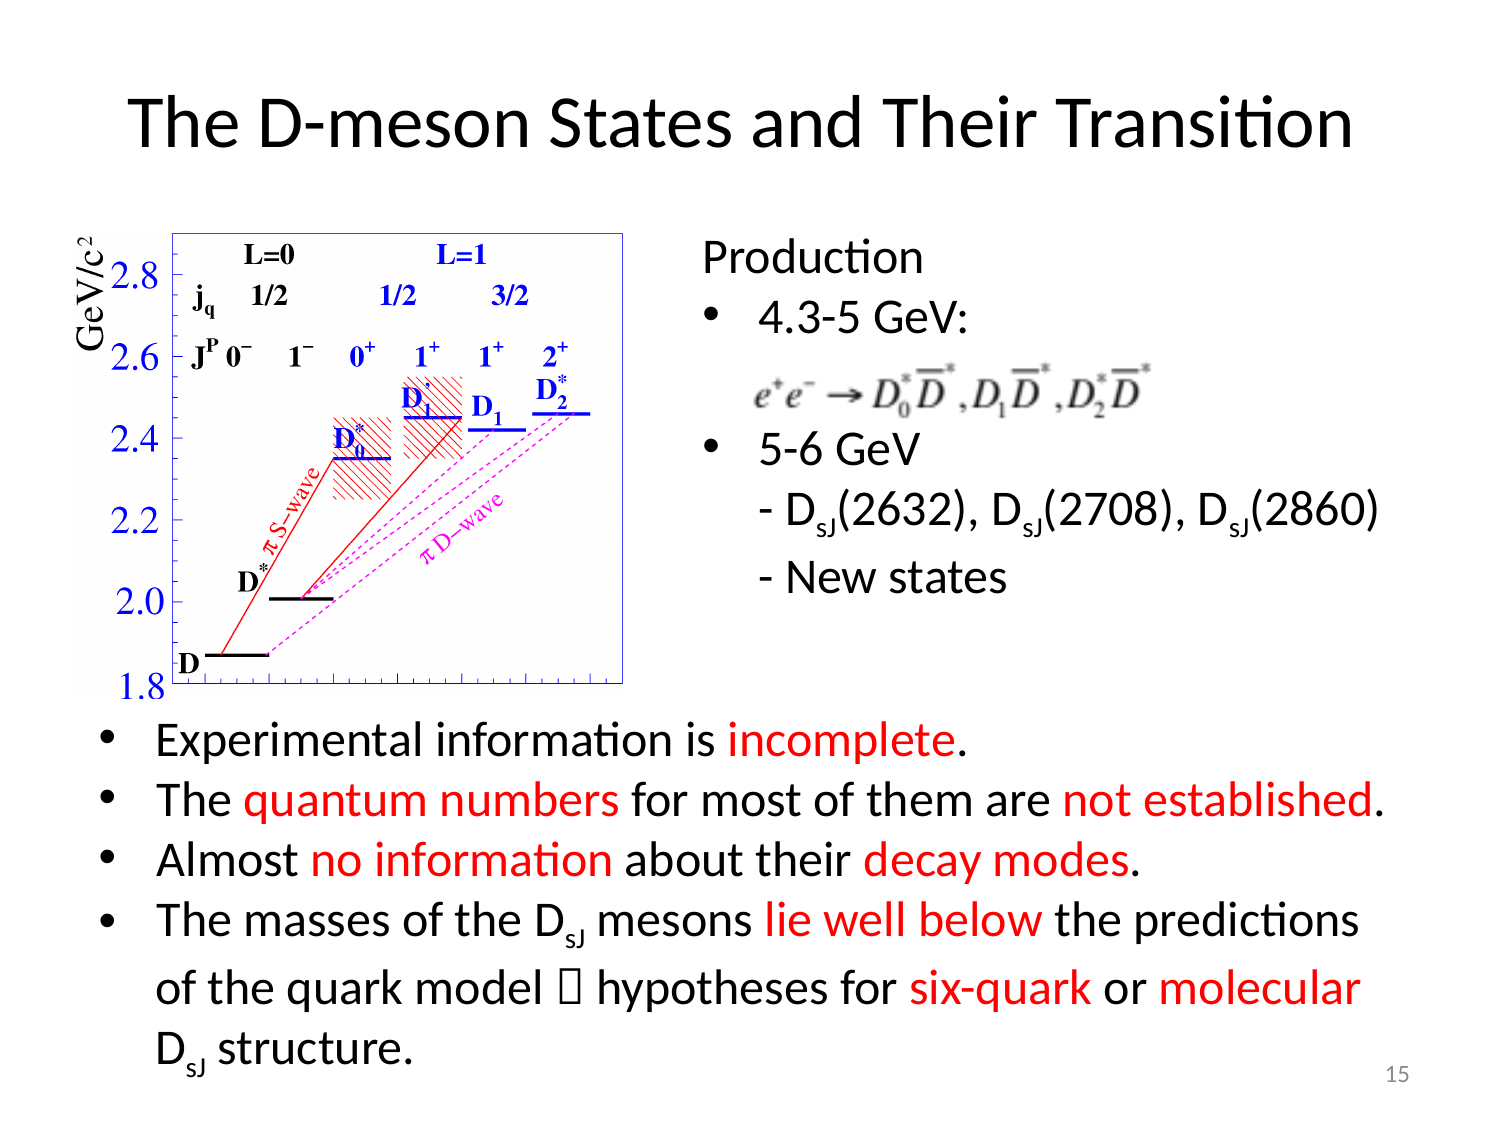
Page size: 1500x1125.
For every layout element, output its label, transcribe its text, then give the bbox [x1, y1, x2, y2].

text_box Experimental information is incomplete. The quantum numbers for most of them are not established. Almost no information about their decay modes. The masses of the DsJ mesons lie well below the predictions of the quark model  hypotheses for six-quark or molecular DsJ structure. [83, 698, 1434, 1091]
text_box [749, 354, 1154, 425]
text_box Production 4.3-5 GeV: 5-6 GeV - DsJ(2632), DsJ(2708), DsJ(2860) - New states [687, 215, 1440, 611]
slide_number 15 [1074, 1042, 1425, 1103]
picture [74, 232, 624, 700]
title The D-meson States and Their Transition [75, 34, 1425, 200]
